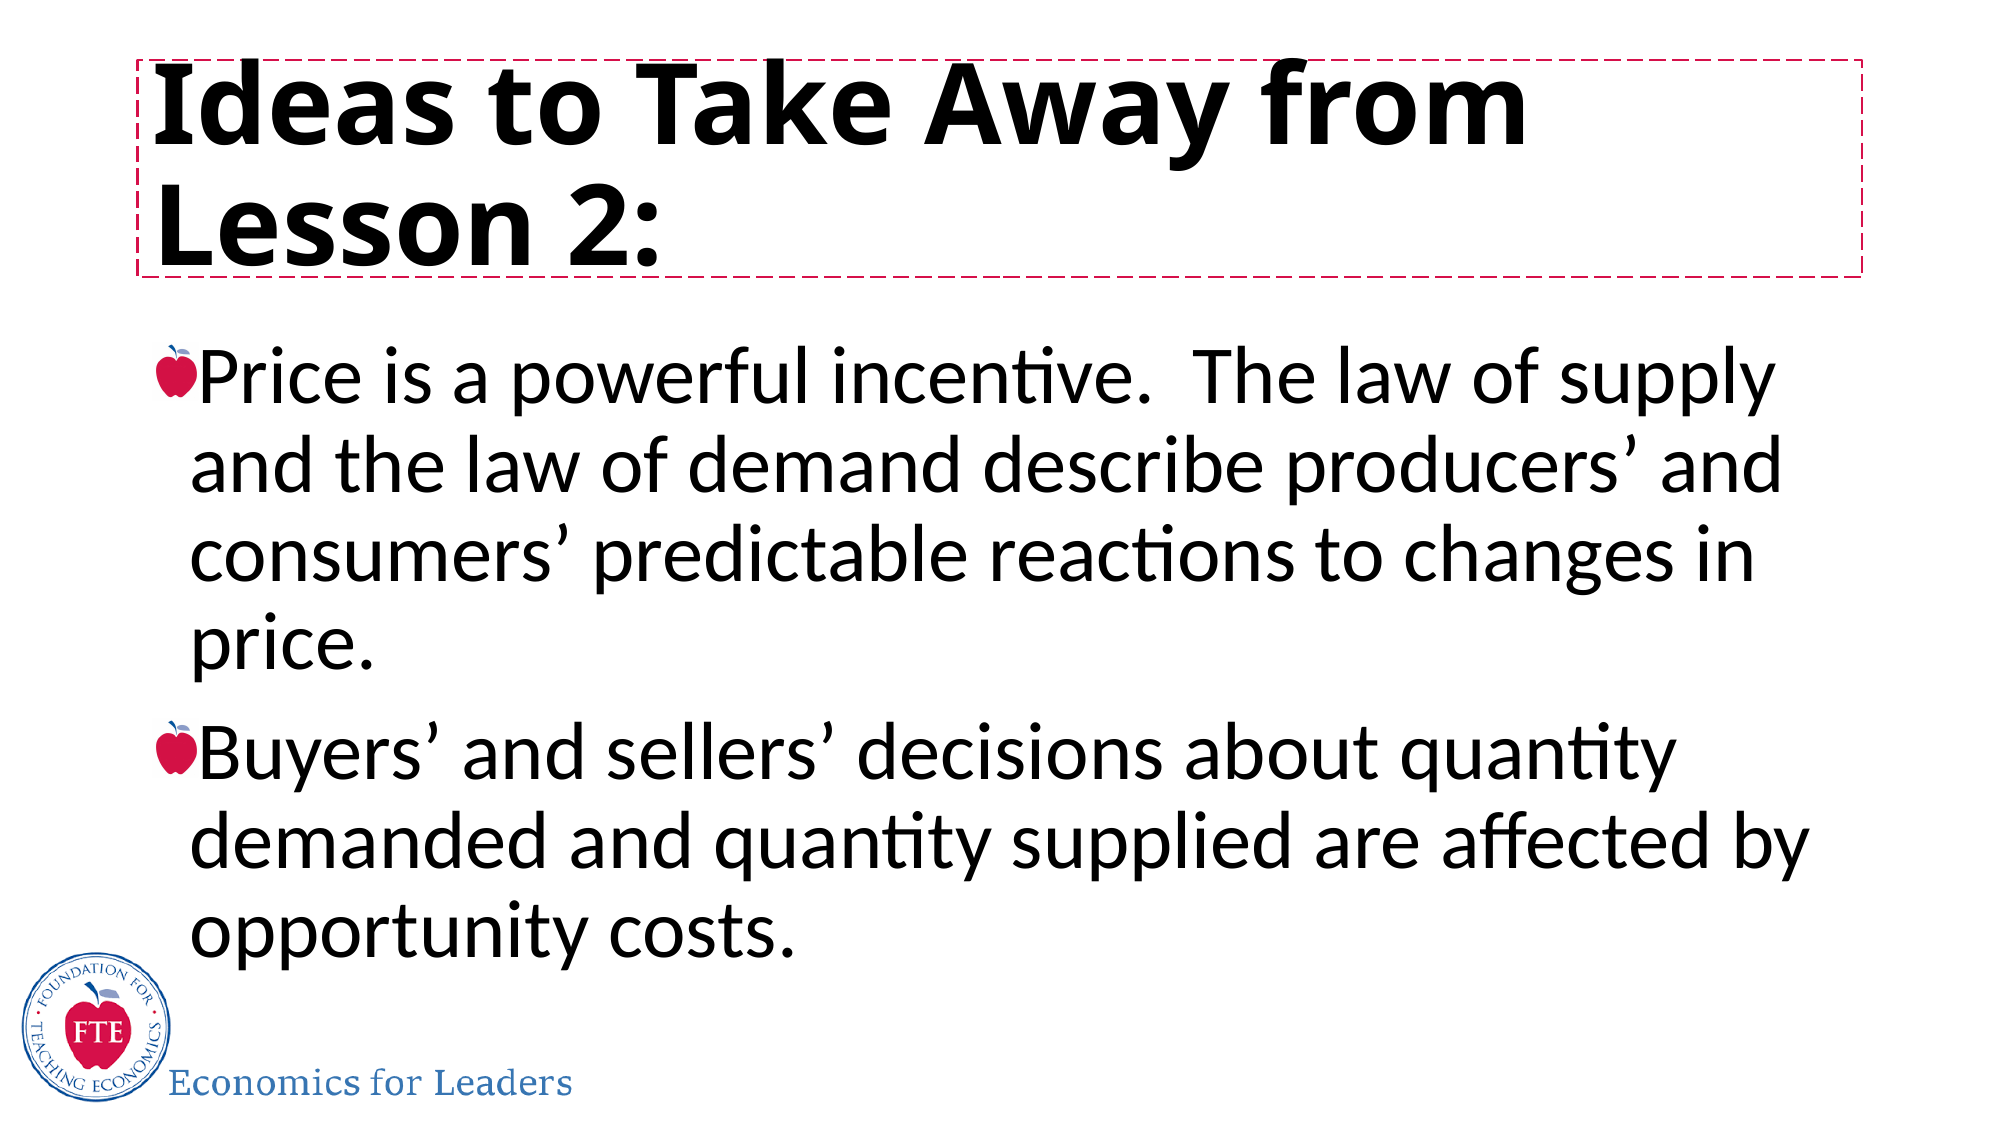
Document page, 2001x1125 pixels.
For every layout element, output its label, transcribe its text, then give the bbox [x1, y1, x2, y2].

picture [15, 946, 579, 1105]
picture [152, 718, 199, 778]
picture [152, 342, 199, 401]
list Price is a powerful incentive. The law of supply and the law of demand describe producers’ and consumers’ predictable reactions to changes in price. Buyers’ and sellers’ decisions about quantity demanded and quantity supplied are affected by opportunity costs. [137, 324, 1863, 986]
title Ideas to Take Away from Lesson 2: [136, 59, 1863, 278]
